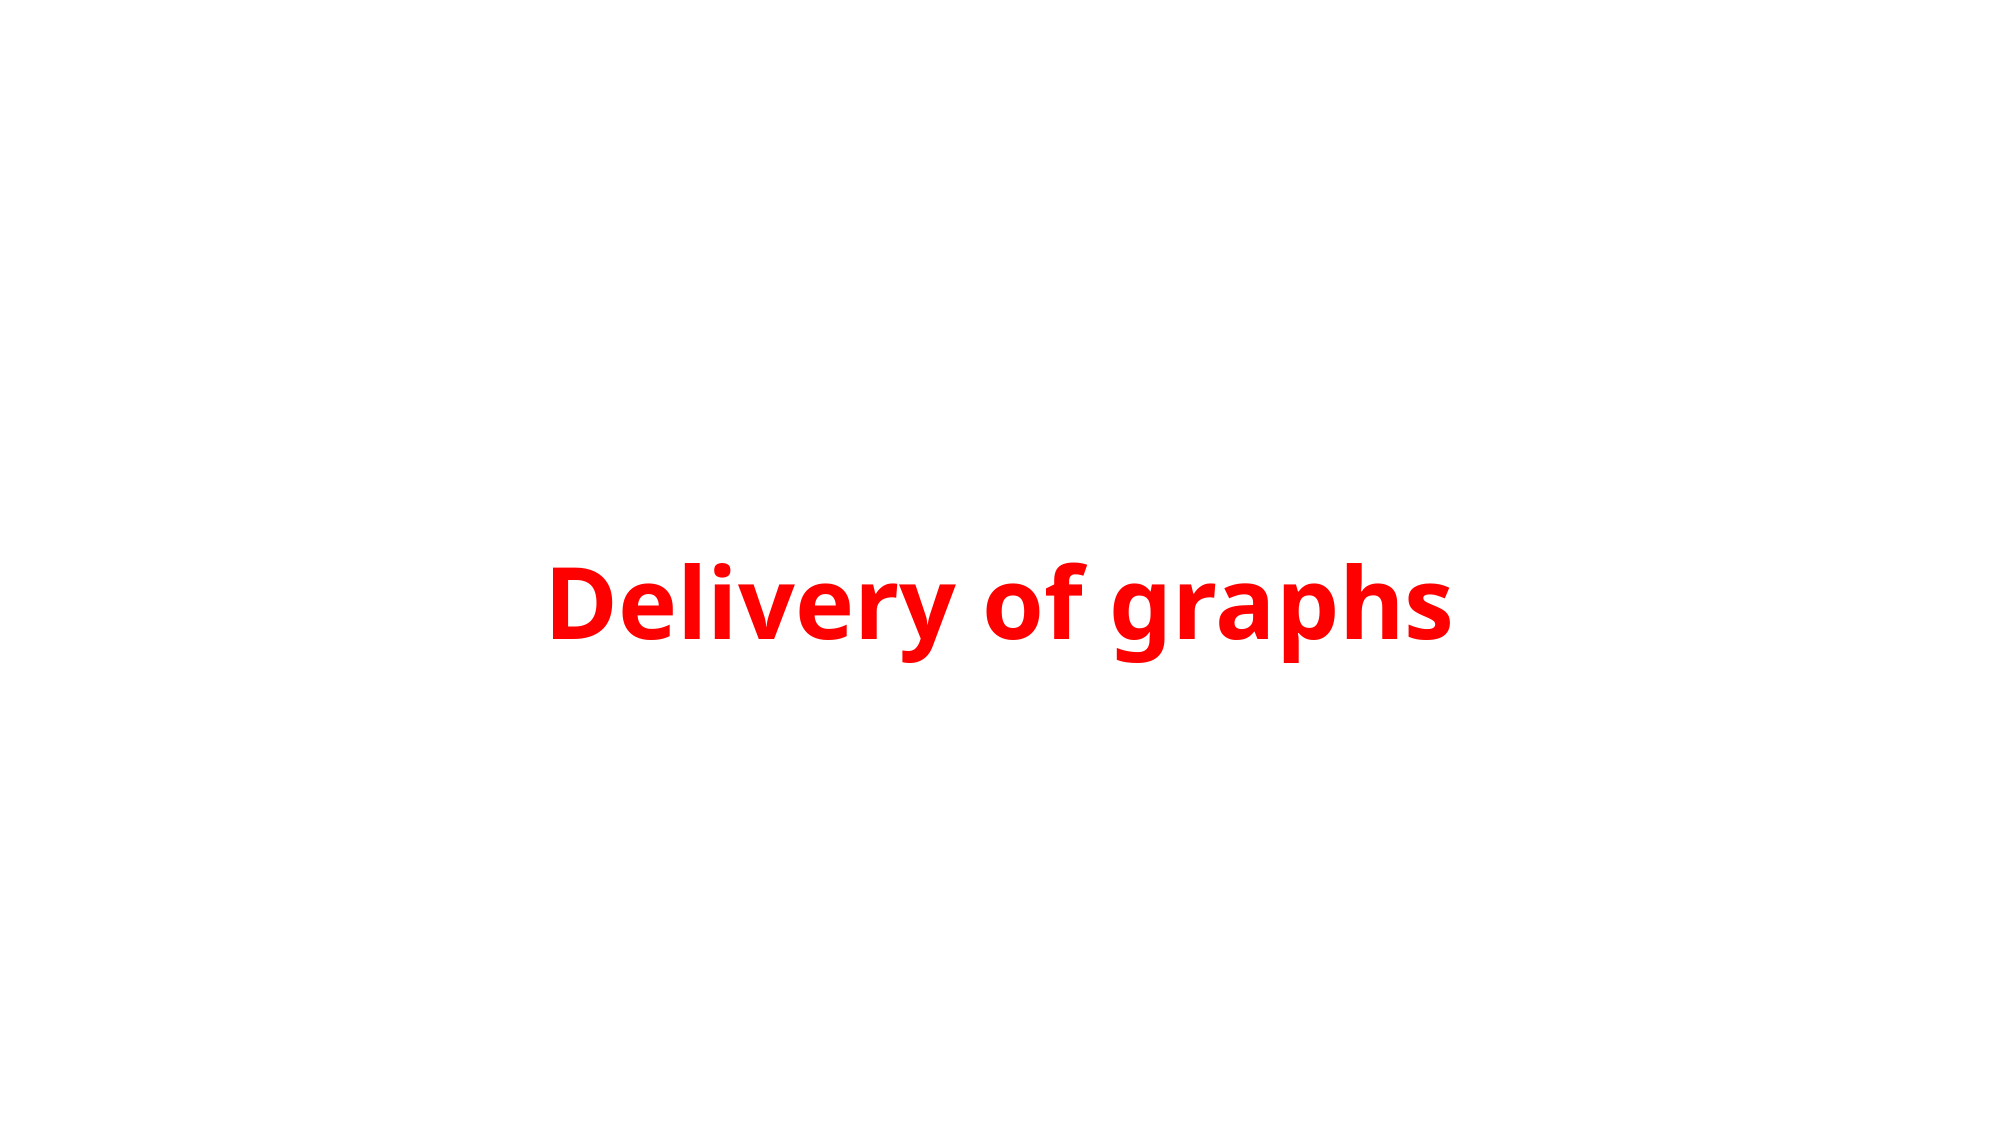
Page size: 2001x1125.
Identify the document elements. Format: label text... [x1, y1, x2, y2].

text_box Delivery of graphs [529, 532, 1471, 667]
